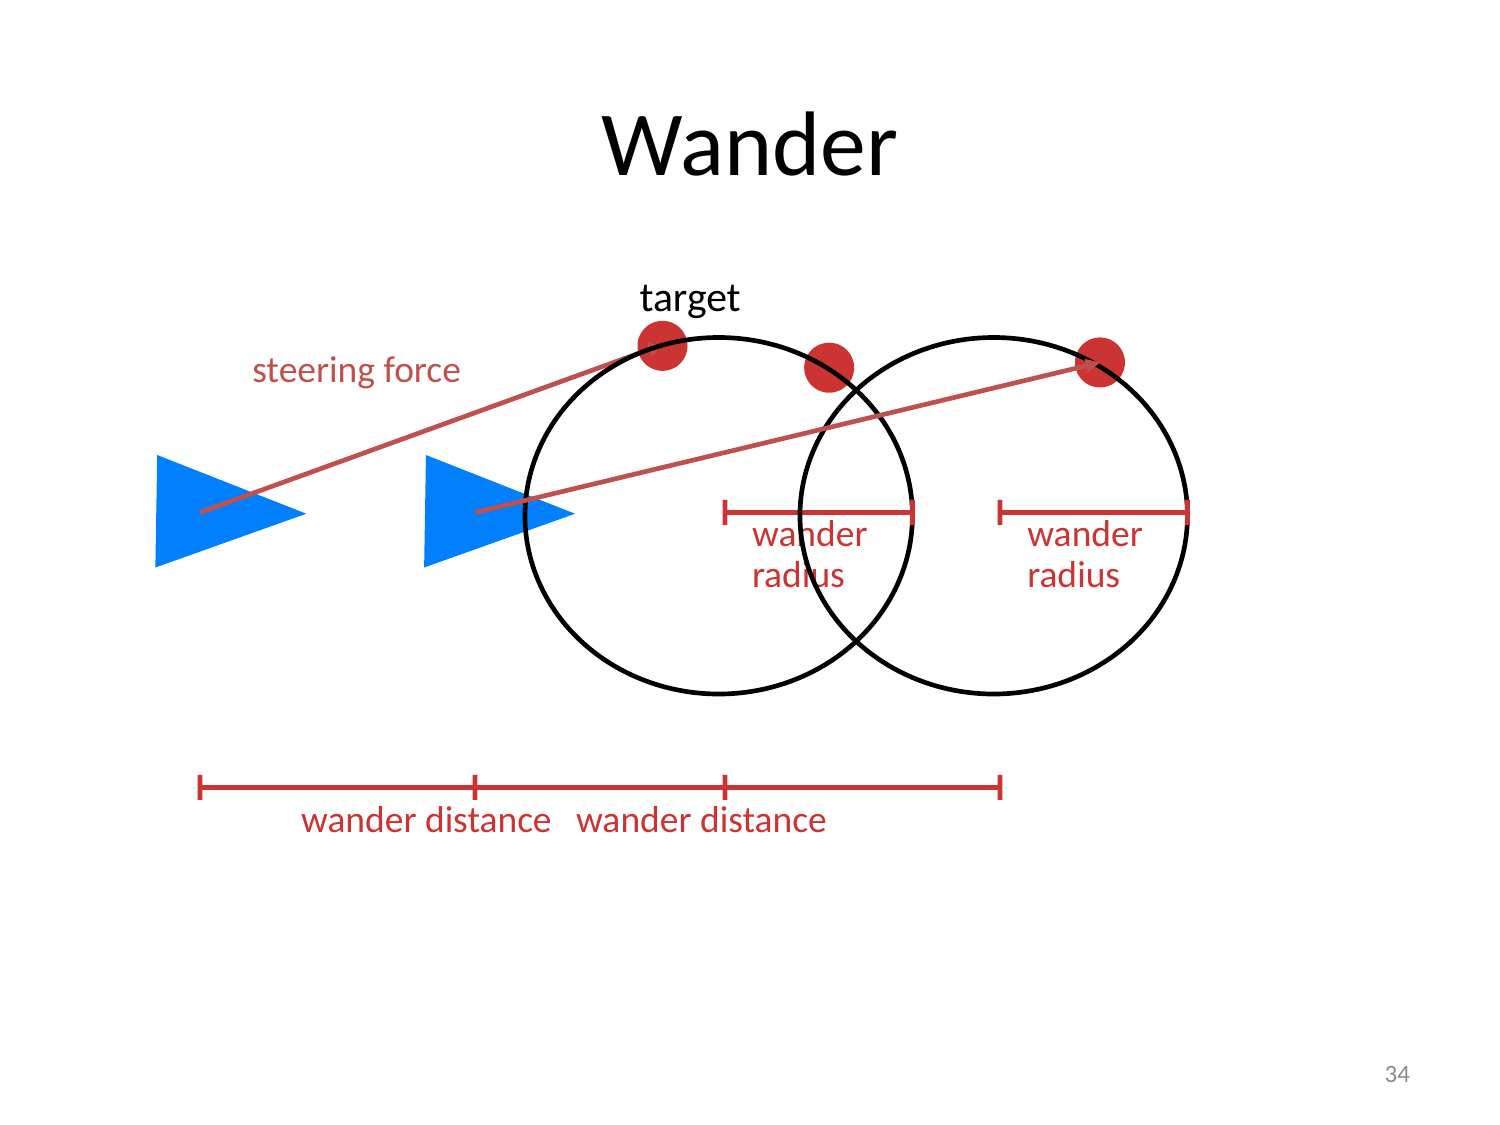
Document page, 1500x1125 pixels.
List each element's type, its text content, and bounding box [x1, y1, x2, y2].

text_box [624, 262, 788, 334]
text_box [199, 337, 472, 848]
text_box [155, 344, 194, 569]
title Wander [75, 45, 1425, 233]
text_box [474, 337, 1188, 848]
slide_number 34 [1074, 1042, 1425, 1103]
